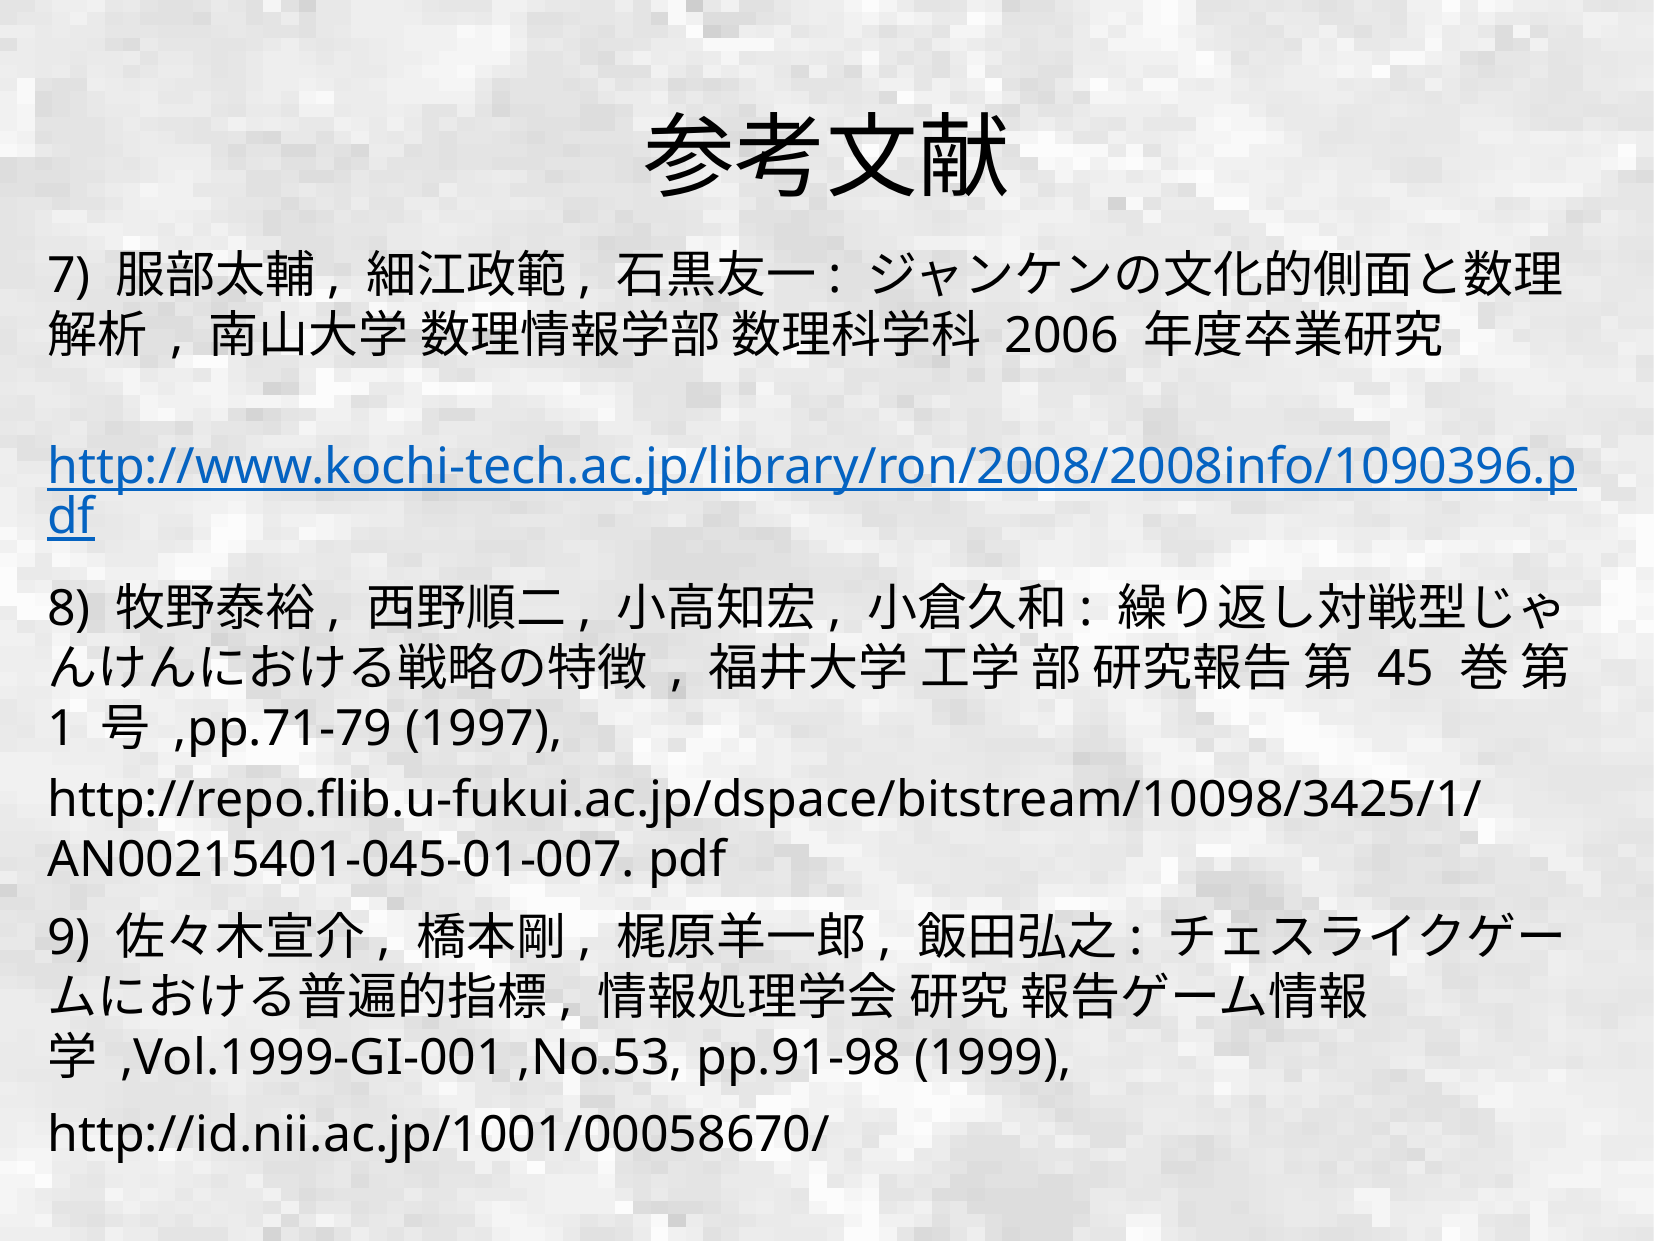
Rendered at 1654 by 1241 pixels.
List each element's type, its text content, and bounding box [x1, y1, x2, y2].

picture [0, 0, 1654, 1241]
title 参考文献 [82, 49, 1571, 242]
list 7) 服部太輔, 細江政範, 石黒友一: ジャンケンの文化的側面と数理解析 , 南山大学 数理情報学部 数理科学科 2006 年度卒業研究 http://www.kochi-tech.ac.jp/library/ron/2008/2008info/1090396.pdf 8) 牧野泰裕, 西野順二, 小高知宏, 小倉久和: 繰り返し対戦型じゃんけんにおける戦略の特徴 , 福井大学 工学 部 研究報告 第 45 巻 第 1 号 ,pp.71-79 (1997), http://repo.flib.u-fukui.ac.jp/dspace/bitstream/10098/3425/1/AN00215401-045-01-007. pdf 9) 佐々木宣介, 橋本剛, 梶原羊一郎, 飯田弘之: チェスライクゲームにおける普遍的指標, 情報処理学会 研究 報告ゲーム情報学 ,Vol.1999-GI-001 ,No.53, pp.91-98 (1999), http://id.nii.ac.jp/1001/00058670/ [47, 242, 1583, 1217]
